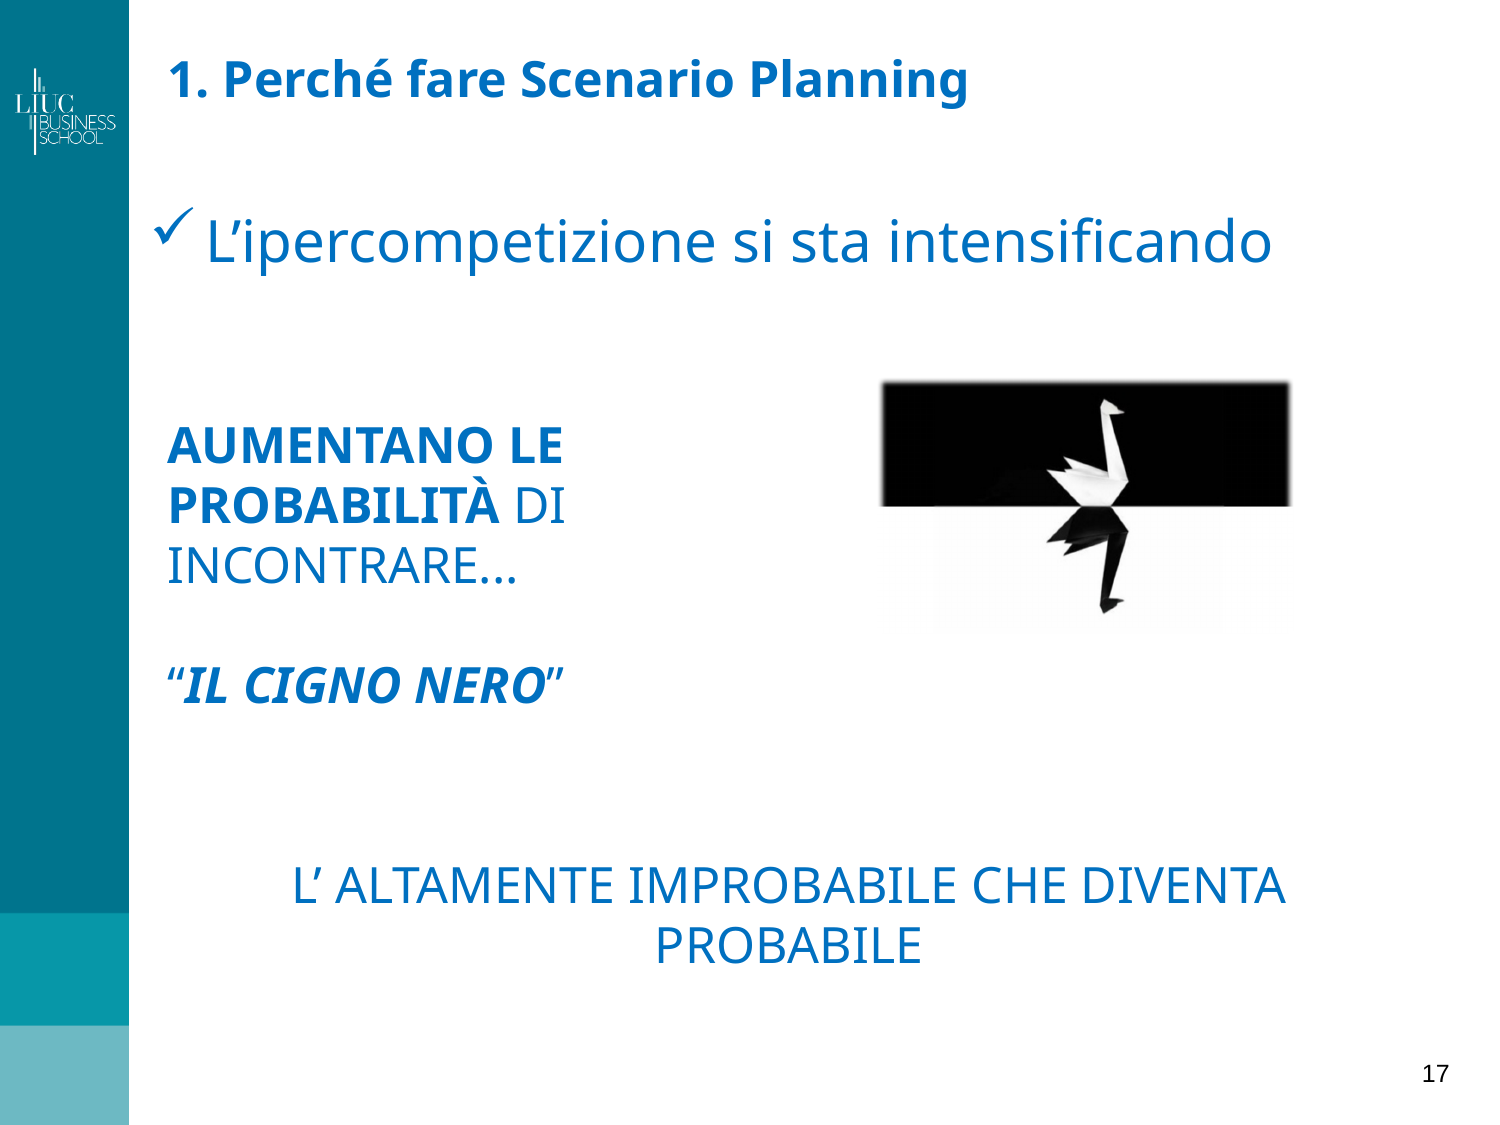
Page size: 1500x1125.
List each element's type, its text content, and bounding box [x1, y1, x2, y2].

picture [877, 377, 1294, 634]
slide_number 17 [1114, 1042, 1465, 1103]
text_box 1. Perché fare Scenario Planning [152, 0, 1477, 172]
text_box AUMENTANO LE PROBABILITÀ DI INCONTRARE... “IL CIGNO NERO” [152, 406, 888, 722]
picture [0, 0, 129, 1125]
text_box L’ ALTAMENTE IMPROBABILE CHE DIVENTA PROBABILE [162, 846, 1416, 981]
list L’ipercompetizione si sta intensificando [134, 196, 1293, 849]
